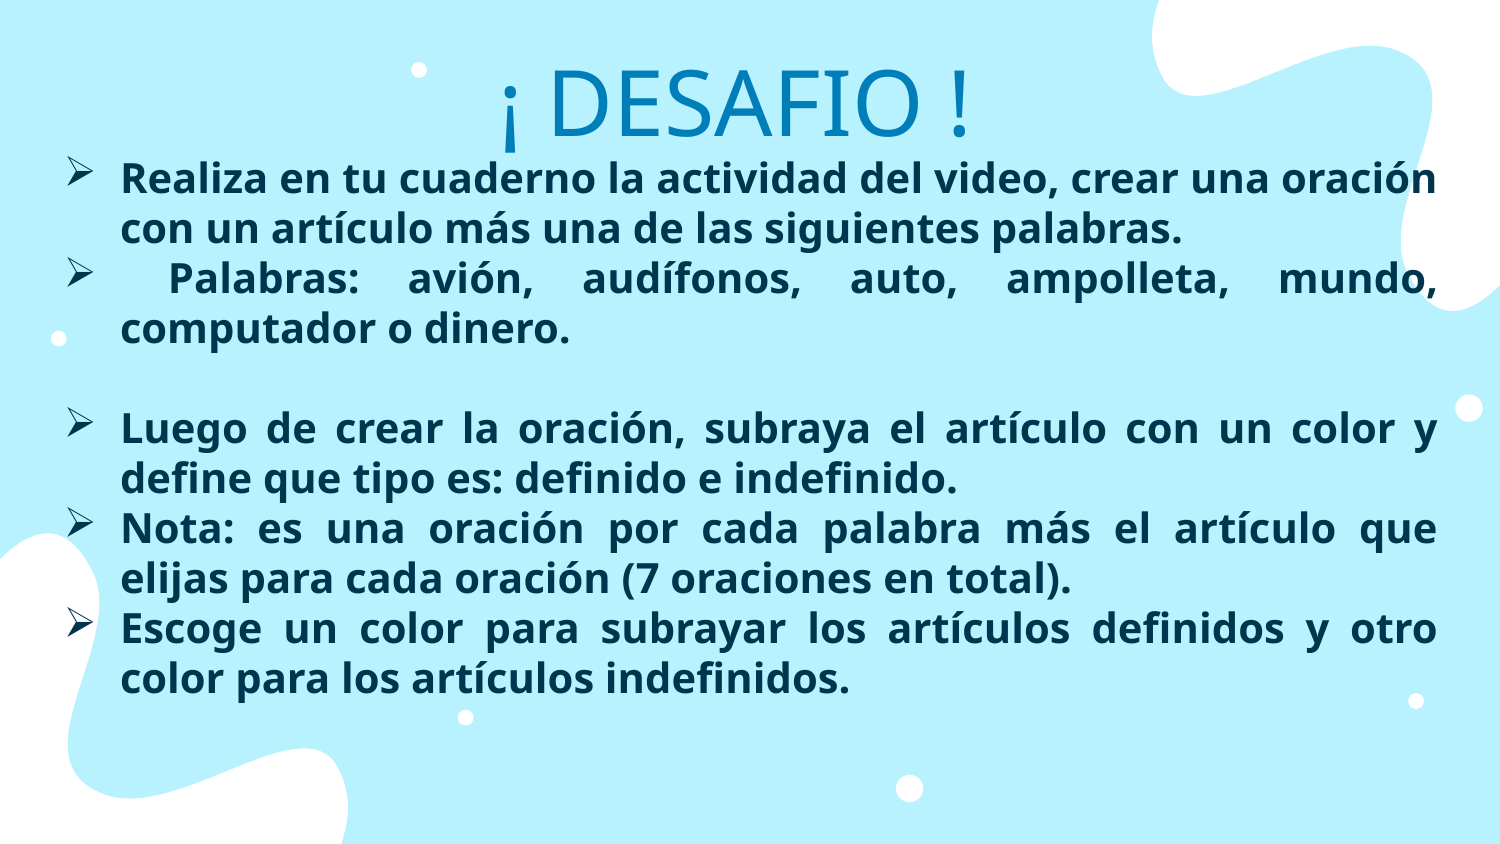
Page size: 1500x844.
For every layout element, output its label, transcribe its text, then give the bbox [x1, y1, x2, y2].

subtitle Realiza en tu cuaderno la actividad del video, crear una oración con un artículo más una de las siguientes palabras. Palabras: avión, audífonos, auto, ampolleta, mundo, computador o dinero. Luego de crear la oración, subraya el artículo con un color y define que tipo es: definido e indefinido. Nota: es una oración por cada palabra más el artículo que elijas para cada oración (7 oraciones en total). Escoge un color para subrayar los artículos definidos y otro color para los artículos indefinidos. [27, 137, 1454, 777]
title ¡ DESAFIO ! [95, 30, 1360, 137]
